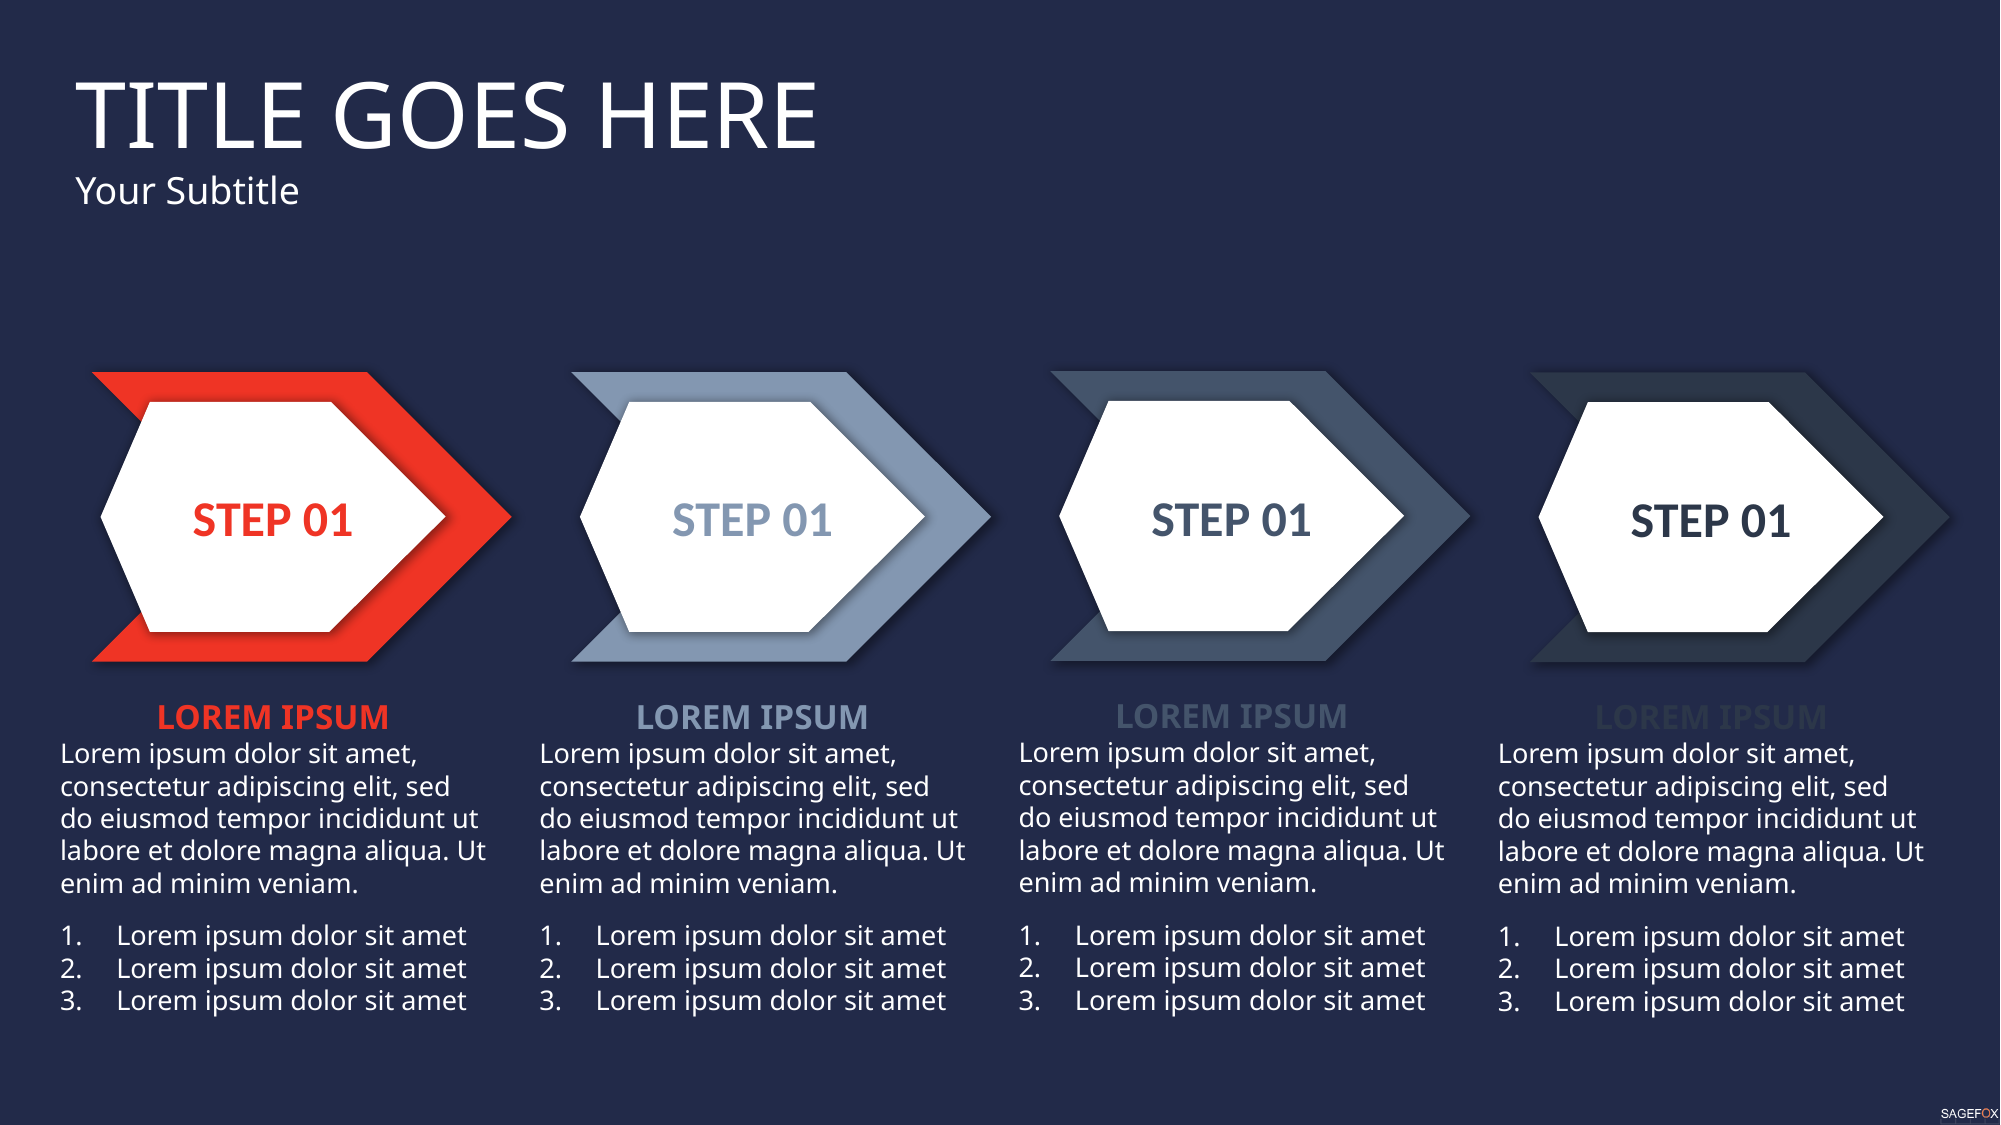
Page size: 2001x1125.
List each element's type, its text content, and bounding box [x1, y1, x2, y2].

picture [1939, 1108, 2000, 1125]
text_box STEP 01 [99, 400, 448, 633]
text_box [1527, 371, 1952, 664]
text_box [1047, 370, 1472, 662]
text_box [568, 371, 993, 663]
text_box LOREM IPSUM Lorem ipsum dolor sit amet, consectetur adipiscing elit, sed do eiusmod tempor incididunt ut labore et dolore magna aliqua. Ut enim ad minim veniam. Lorem ipsum dolor sit amet Lorem ipsum dolor sit amet Lorem ipsum dolor sit amet [50, 691, 497, 1022]
text_box LOREM IPSUM Lorem ipsum dolor sit amet, consectetur adipiscing elit, sed do eiusmod tempor incididunt ut labore et dolore magna aliqua. Ut enim ad minim veniam. Lorem ipsum dolor sit amet Lorem ipsum dolor sit amet Lorem ipsum dolor sit amet [529, 691, 976, 1022]
text_box STEP 01 [578, 400, 927, 633]
text_box LOREM IPSUM Lorem ipsum dolor sit amet, consectetur adipiscing elit, sed do eiusmod tempor incididunt ut labore et dolore magna aliqua. Ut enim ad minim veniam. Lorem ipsum dolor sit amet Lorem ipsum dolor sit amet Lorem ipsum dolor sit amet [1488, 691, 1935, 1022]
text_box LOREM IPSUM Lorem ipsum dolor sit amet, consectetur adipiscing elit, sed do eiusmod tempor incididunt ut labore et dolore magna aliqua. Ut enim ad minim veniam. Lorem ipsum dolor sit amet Lorem ipsum dolor sit amet Lorem ipsum dolor sit amet [1008, 690, 1456, 1021]
text_box TITLE GOES HERE Your Subtitle [60, 49, 1036, 220]
text_box STEP 01 [1058, 399, 1406, 633]
text_box STEP 01 [1537, 401, 1886, 634]
text_box [89, 371, 514, 663]
